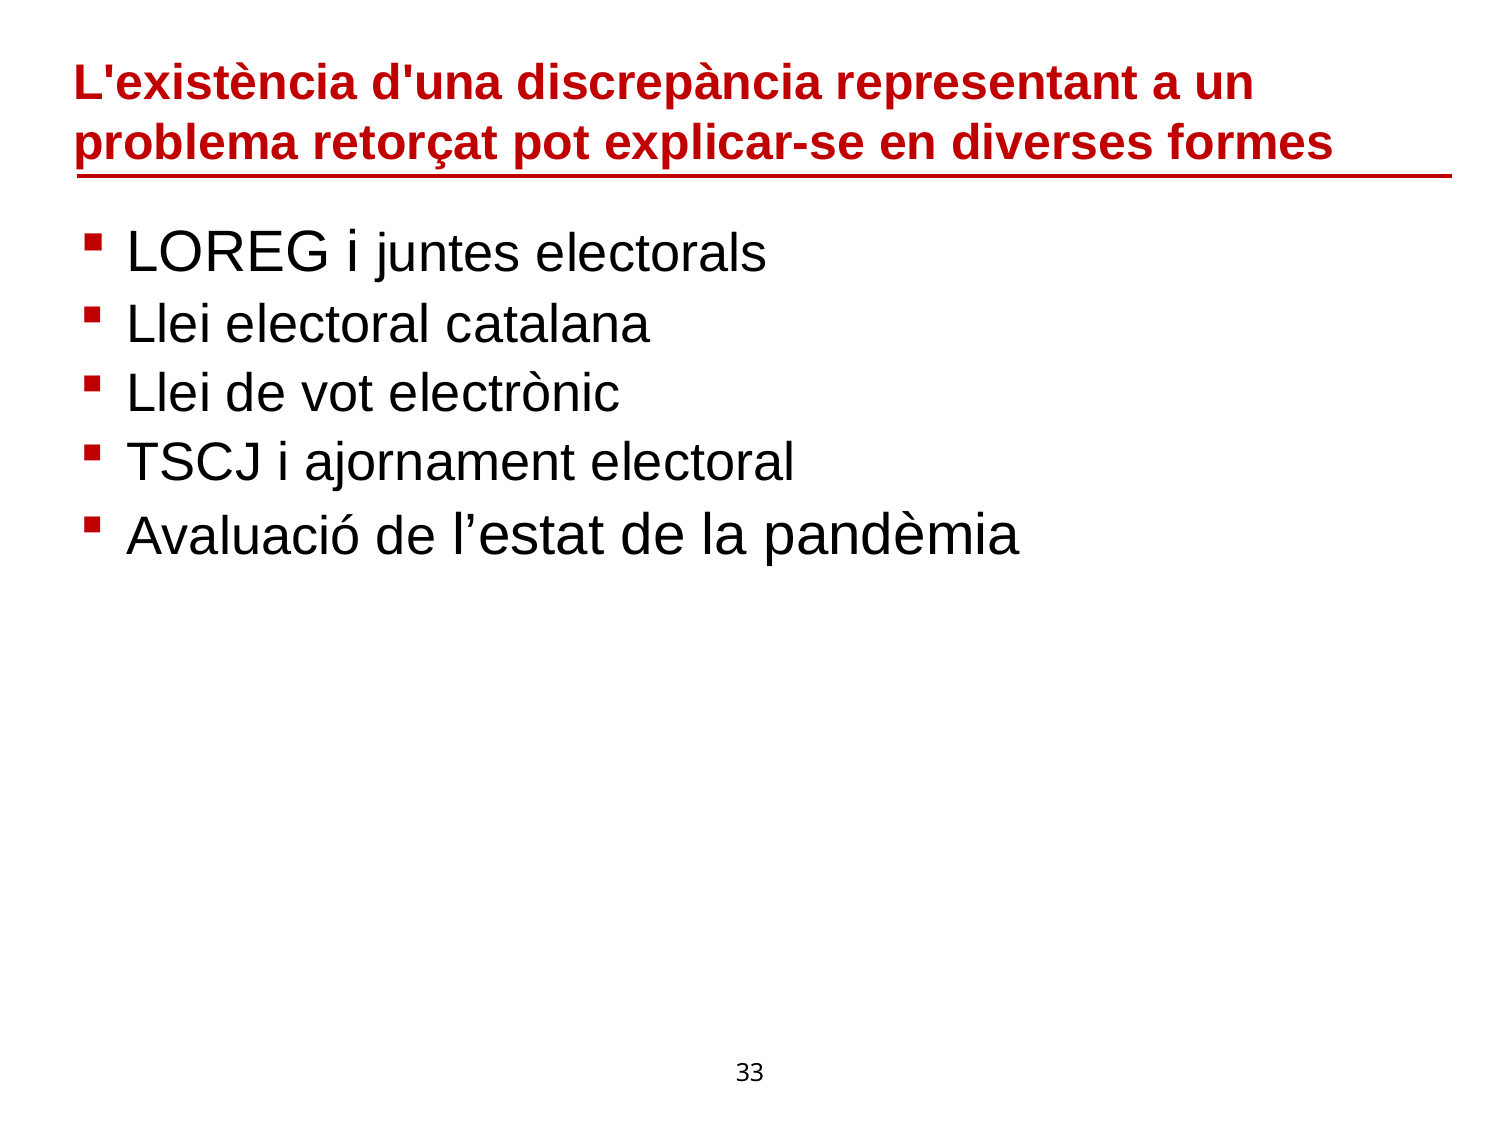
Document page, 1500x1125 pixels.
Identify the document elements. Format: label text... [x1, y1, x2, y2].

title L'existència d'una discrepància representant a un problema retorçat pot explicar-se en diverses formes [58, 42, 1465, 177]
list LOREG i juntes electorals Llei electoral catalana Llei de vot electrònic TSCJ i ajornament electoral Avaluació de l’estat de la pandèmia [64, 214, 1454, 817]
